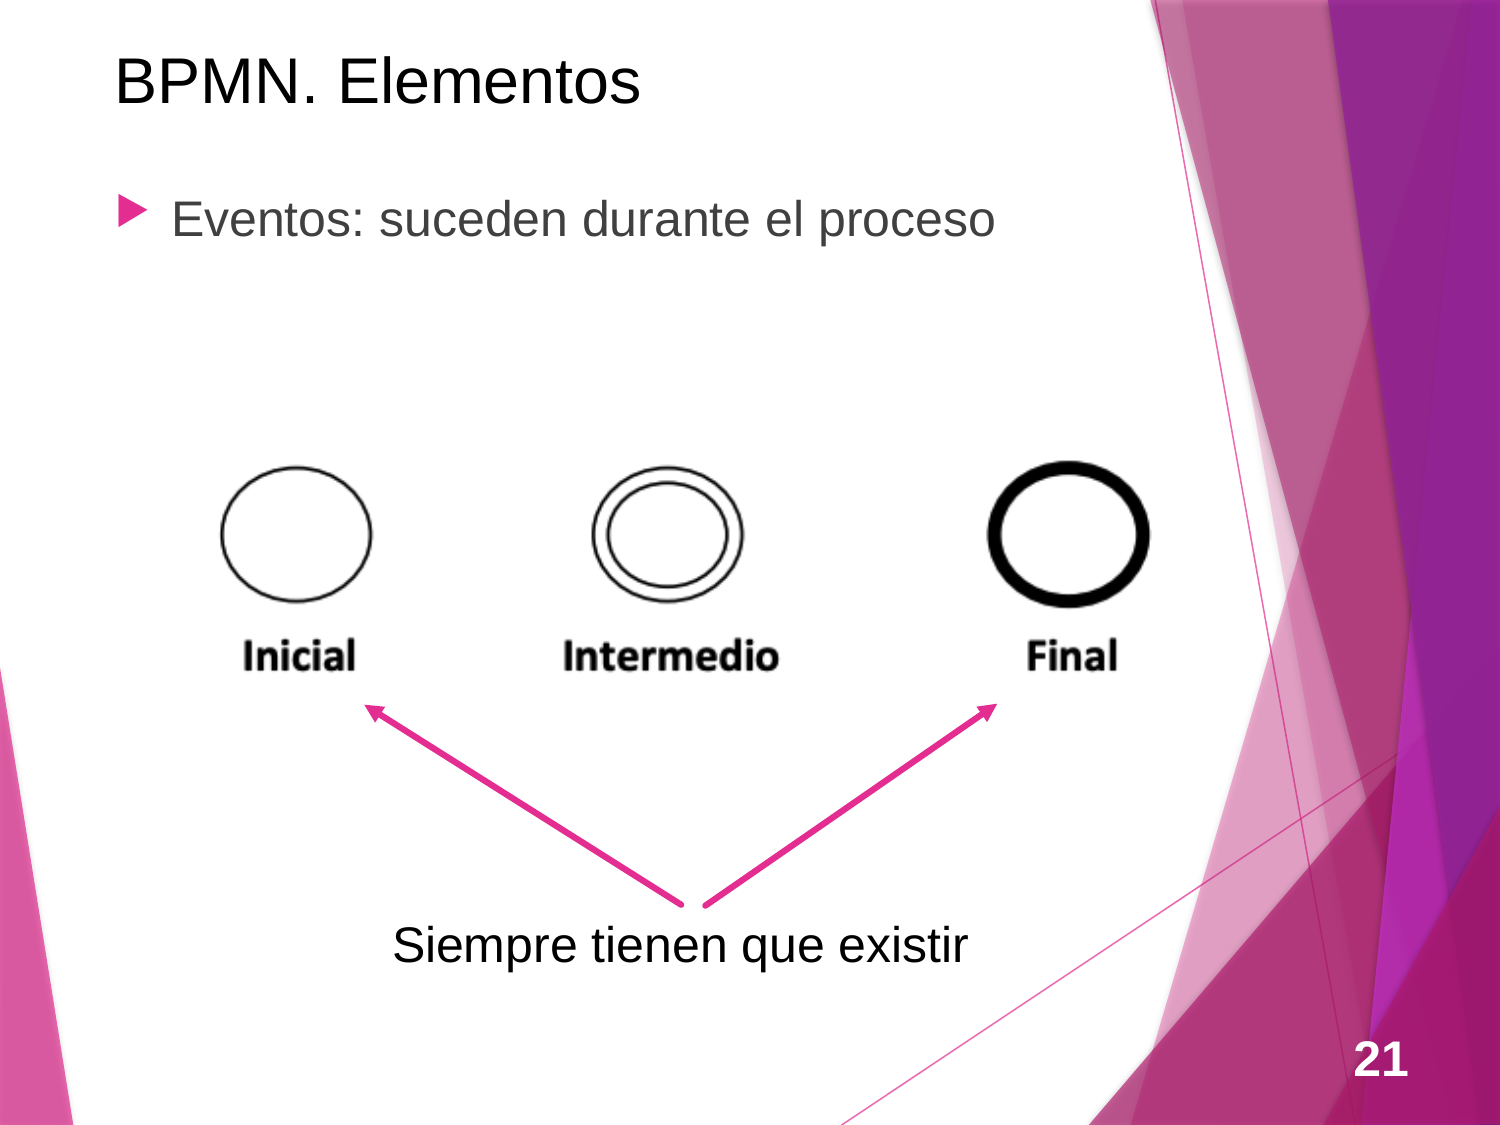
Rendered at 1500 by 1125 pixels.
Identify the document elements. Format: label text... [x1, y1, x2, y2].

slide_number 21 [1261, 1026, 1424, 1086]
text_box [704, 703, 998, 907]
picture [163, 428, 1199, 729]
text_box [363, 704, 682, 906]
list Eventos: suceden durante el proceso [99, 178, 1298, 979]
title BPMN. Elementos [99, 31, 1327, 177]
text_box Siempre tienen que existir [377, 904, 985, 980]
